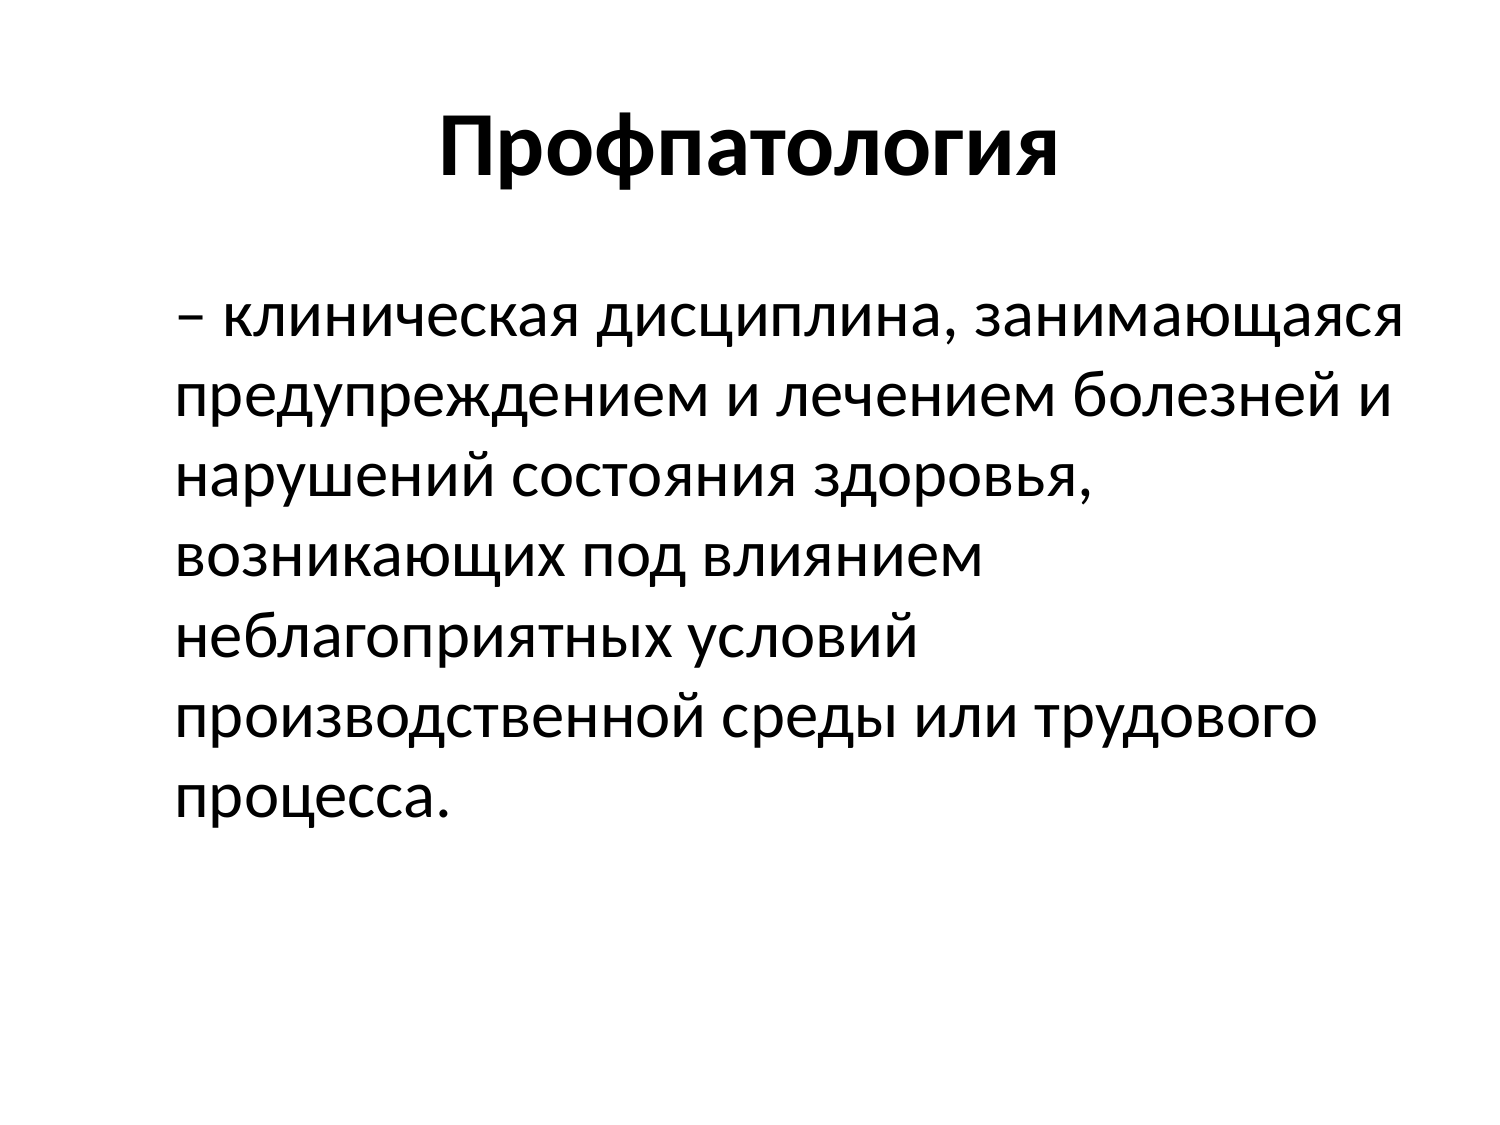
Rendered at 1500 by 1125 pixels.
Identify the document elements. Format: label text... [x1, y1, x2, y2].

list – клиническая дисциплина, занимающаяся предупреждением и лечением болезней и нарушений состояния здоровья, возникающих под влиянием неблагоприятных условий производственной среды или трудового процесса. [74, 262, 1426, 1006]
title Профпатология [74, 44, 1426, 233]
